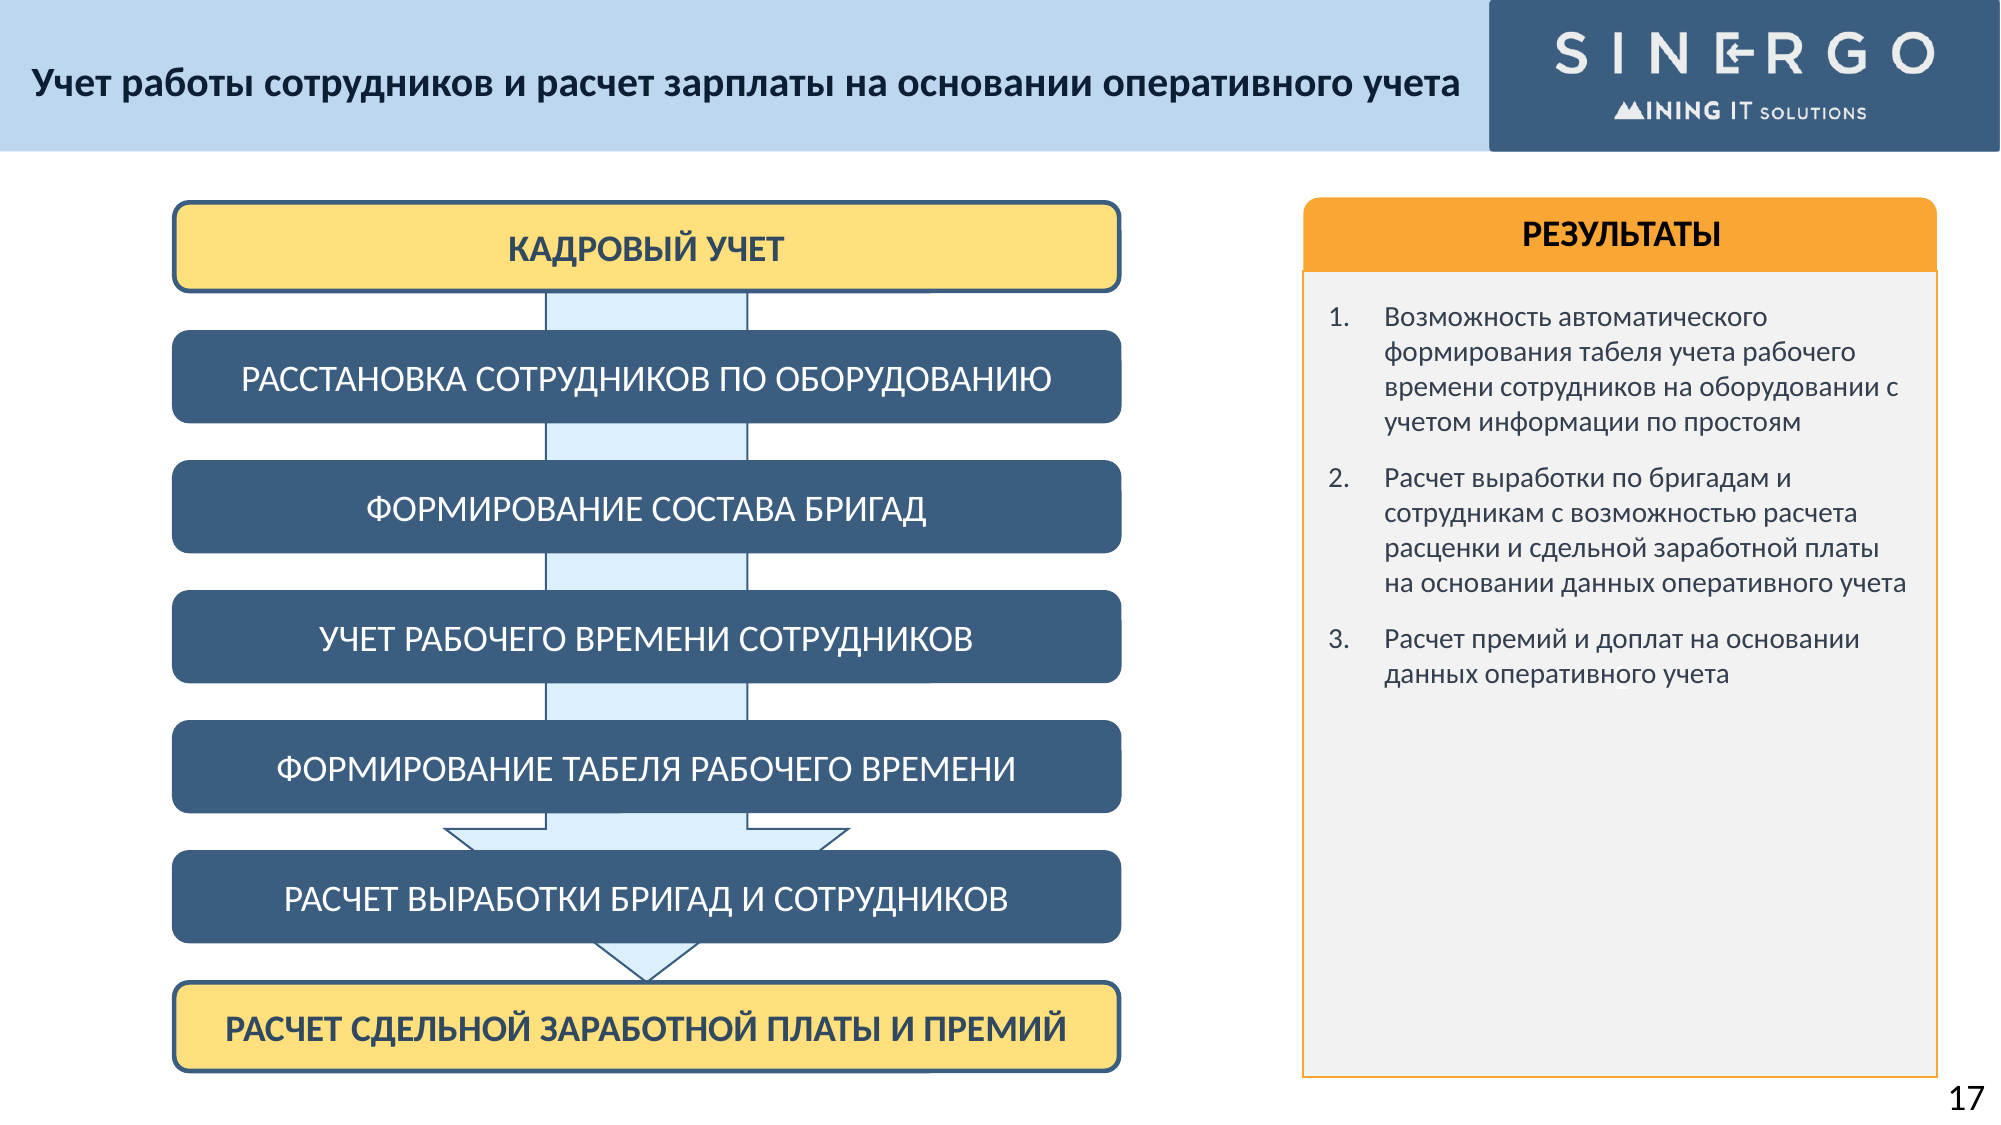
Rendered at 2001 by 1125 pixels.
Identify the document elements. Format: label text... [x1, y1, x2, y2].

text_box Учет работы сотрудников и расчет зарплаты на основании оперативного учета [16, 47, 1480, 112]
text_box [174, 202, 1120, 1071]
slide_number 17 [1550, 1065, 2000, 1125]
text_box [1269, 197, 1937, 1078]
picture [1489, 0, 2000, 152]
